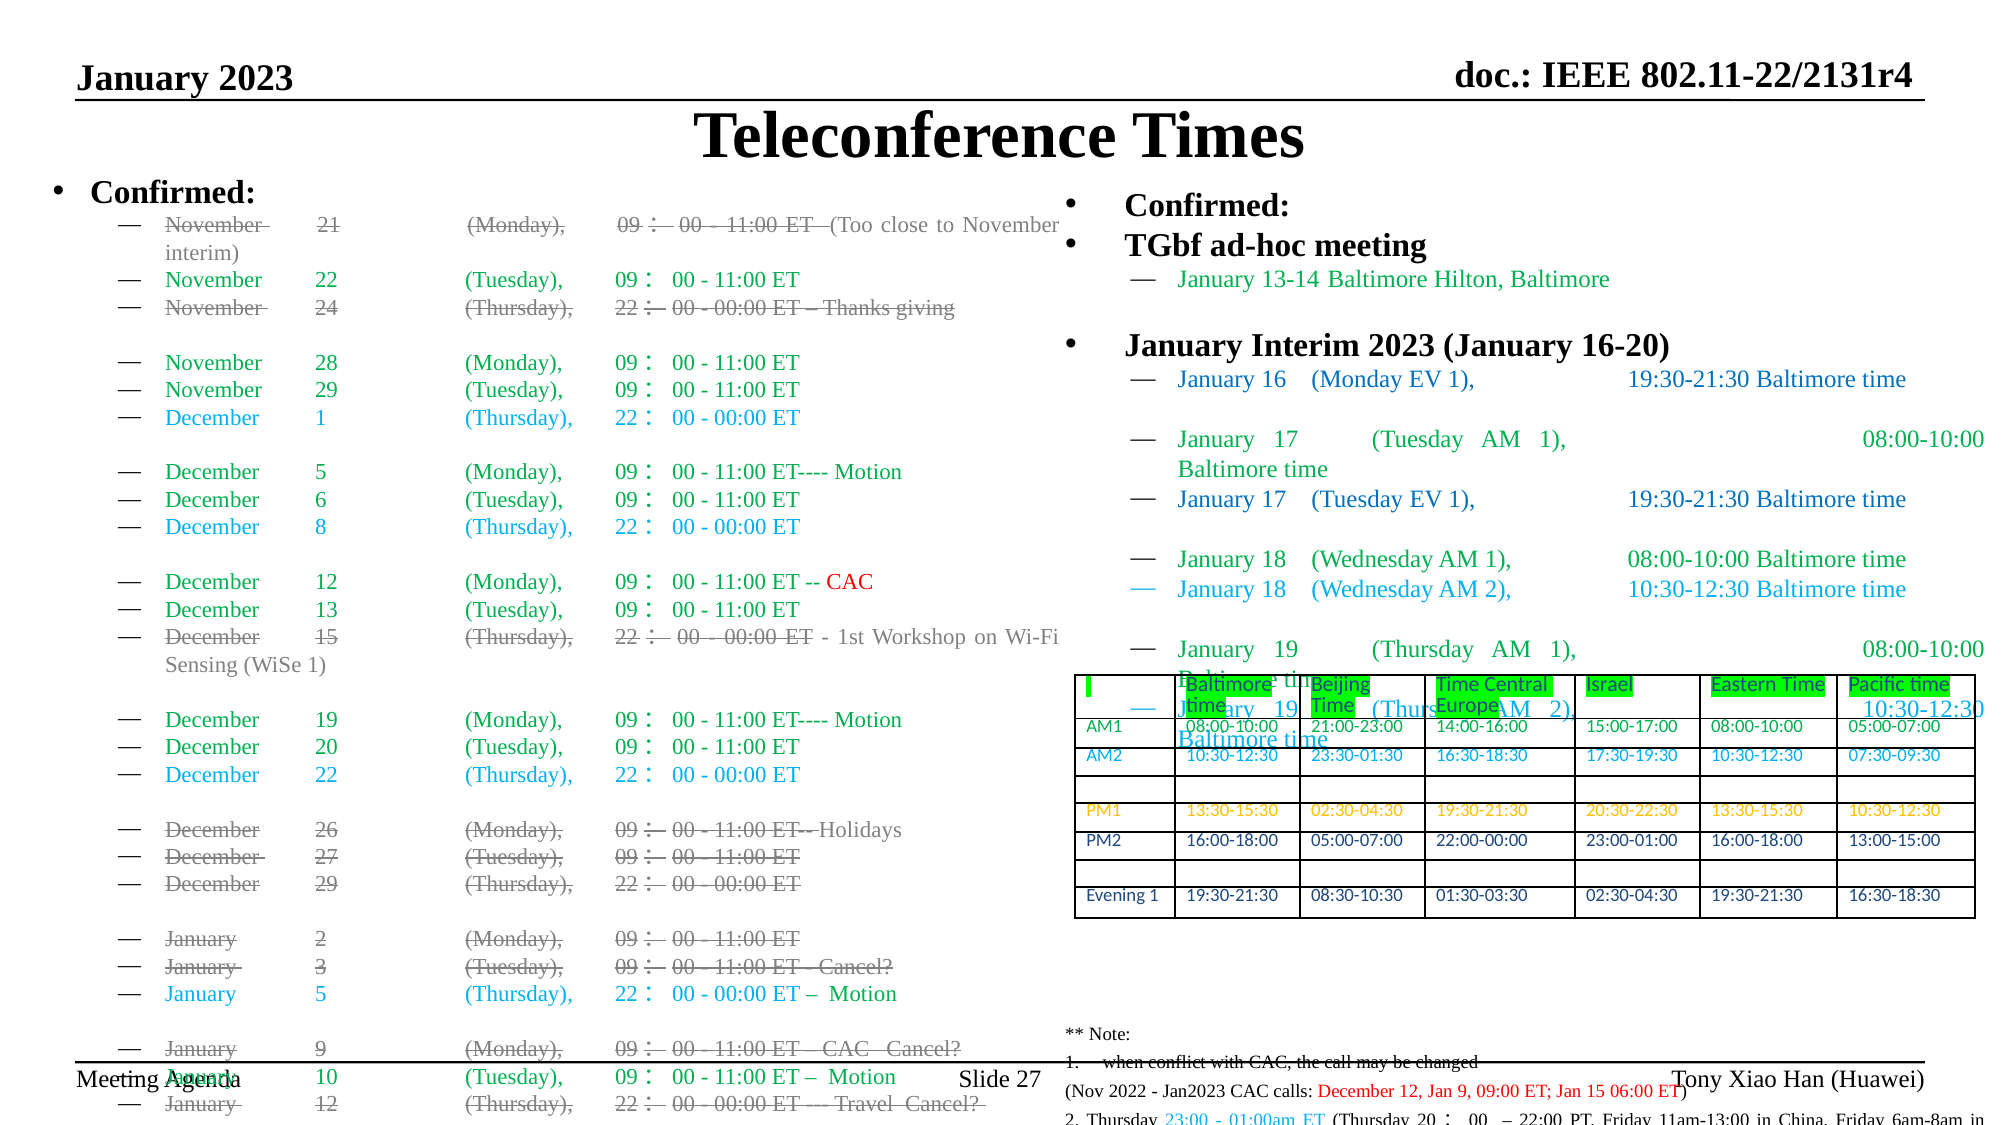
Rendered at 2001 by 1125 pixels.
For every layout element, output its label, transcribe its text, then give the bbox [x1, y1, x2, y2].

table_cell 10:30-12:30 [1701, 749, 1836, 775]
table_cell 01:30-03:30 [1426, 888, 1574, 917]
table_cell 23:00-01:00 [1576, 833, 1699, 859]
table_cell [1426, 861, 1574, 886]
table_cell [1576, 777, 1699, 802]
table_cell 16:30-18:30 [1426, 749, 1574, 775]
table_cell 13:00-15:00 [1838, 833, 1974, 859]
table_cell AM1 [1076, 719, 1174, 747]
table_cell 19:30-21:30 [1176, 888, 1299, 917]
table_cell [1176, 861, 1299, 886]
table_cell [1076, 861, 1174, 886]
table_cell 17:30-19:30 [1576, 749, 1699, 775]
table_cell 16:30-18:30 [1838, 888, 1974, 917]
table_cell 08:00-10:00 [1176, 719, 1299, 747]
table_header Beijing Time [1301, 676, 1424, 718]
text_box Confirmed: November 21 (Monday), 09：00 - 11:00 ET (Too close to November interim) November 22 (Tuesday), 09：00 - 11:00 ET November 24 (Thursday), 22：00 - 00:00 ET – Thanks giving November 28 (Monday), 09：00 - 11:00 ET November 29 (Tuesday), 09：00 - 11:00 ET December 1 (Thursday), 22：00 - 00:00 ET December 5 (Monday), 09：00 - 11:00 ET---- Motion December 6 (Tuesday), 09：00 - 11:00 ET December 8 (Thursday), 22：00 - 00:00 ET December 12 (Monday), 09：00 - 11:00 ET -- CAC December 13 (Tuesday), 09：00 - 11:00 ET December 15 (Thursday), 22：00 - 00:00 ET - 1st Workshop on Wi-Fi Sensing (WiSe 1) December 19 (Monday), 09：00 - 11:00 ET---- Motion December 20 (Tuesday), 09：00 - 11:00 ET December 22 (Thursday), 22：00 - 00:00 ET December 26 (Monday), 09：00 - 11:00 ET-- Holidays December 27 (Tuesday), 09：00 - 11:00 ET December 29 (Thursday), 22：00 - 00:00 ET January 2 (Monday), 09：00 - 11:00 ET January 3 (Tuesday), 09：00 - 11:00 ET - Cancel? January 5 (Thursday), 22：00 - 00:00 ET – Motion January 9 (Monday), 09：00 - 11:00 ET – CAC Cancel? January 10 (Tuesday), 09：00 - 11:00 ET – Motion January 12 (Thursday), 22：00 - 00:00 ET --- Travel Cancel? [37, 162, 1075, 1063]
table_cell PM2 [1076, 833, 1174, 859]
table_cell [1701, 777, 1836, 802]
table_header [1076, 676, 1174, 718]
table_header Eastern Time [1701, 676, 1836, 718]
text_box Teleconference Times [362, 87, 1638, 175]
table_cell 19:30-21:30 [1701, 888, 1836, 917]
table_cell 15:00-17:00 [1576, 719, 1699, 747]
table_cell PM1 [1076, 804, 1174, 831]
table_header Baltimore time [1176, 676, 1299, 718]
table_cell [1076, 777, 1174, 802]
table_cell 05:00-07:00 [1301, 833, 1424, 859]
table_cell 05:00-07:00 [1838, 719, 1974, 747]
table_cell [1176, 777, 1299, 802]
table_cell 16:00-18:00 [1701, 833, 1836, 859]
table_cell 07:30-09:30 [1838, 749, 1974, 775]
table_cell [1838, 861, 1974, 886]
table_header Israel [1576, 676, 1699, 718]
table_cell [1701, 861, 1836, 886]
table_cell [1301, 777, 1424, 802]
table_cell 23:30-01:30 [1301, 749, 1424, 775]
table_cell 02:30-04:30 [1576, 888, 1699, 917]
table_cell 21:00-23:00 [1301, 719, 1424, 747]
table_cell 19:30-21:30 [1426, 804, 1574, 831]
text_box Confirmed: TGbf ad-hoc meeting January 13-14 Baltimore Hilton, Baltimore January Interim 2023 (January 16-20) January 16 (Monday EV 1), 19:30-21:30 Baltimore time January 17 (Tuesday AM 1), 08:00-10:00 Baltimore time January 17 (Tuesday EV 1), 19:30-21:30 Baltimore time January 18 (Wednesday AM 1), 08:00-10:00 Baltimore time January 18 (Wednesday AM 2), 10:30-12:30 Baltimore time January 19 (Thursday AM 1), 08:00-10:00 Baltimore time January 19 (Thursday AM 2), 10:30-12:30 Baltimore time ** Note: when conflict with CAC, the call may be changed (Nov 2022 - Jan2023 CAC calls: December 12, Jan 9, 09:00 ET; Jan 15 06:00 ET) 2. Thursday 23:00 - 01:00am ET (Thursday 20：00 – 22:00 PT, Friday 11am-13:00 in China, Friday 6am-8am in Israel, Friday 5am – 7am in Central Europe), and Sang Kim will help to take the minutes for these slots. [1050, 175, 2000, 1026]
table_cell 10:30-12:30 [1838, 804, 1974, 831]
table_cell 08:30-10:30 [1301, 888, 1424, 917]
table_cell 13:30-15:30 [1176, 804, 1299, 831]
table_header Pacific time [1838, 676, 1974, 718]
table_cell [1576, 861, 1699, 886]
table_header Time Central Europe [1426, 676, 1574, 718]
table_cell Evening 1 [1076, 888, 1174, 917]
table_cell 22:00-00:00 [1426, 833, 1574, 859]
table_cell 13:30-15:30 [1701, 804, 1836, 831]
table_cell [1426, 777, 1574, 802]
table_cell AM2 [1076, 749, 1174, 775]
table_cell 02:30-04:30 [1301, 804, 1424, 831]
table_cell [1838, 777, 1974, 802]
table_cell 08:00-10:00 [1701, 719, 1836, 747]
table_cell 16:00-18:00 [1176, 833, 1299, 859]
table_cell 14:00-16:00 [1426, 719, 1574, 747]
table_cell 10:30-12:30 [1176, 749, 1299, 775]
table_cell 20:30-22:30 [1576, 804, 1699, 831]
table_cell [1301, 861, 1424, 886]
